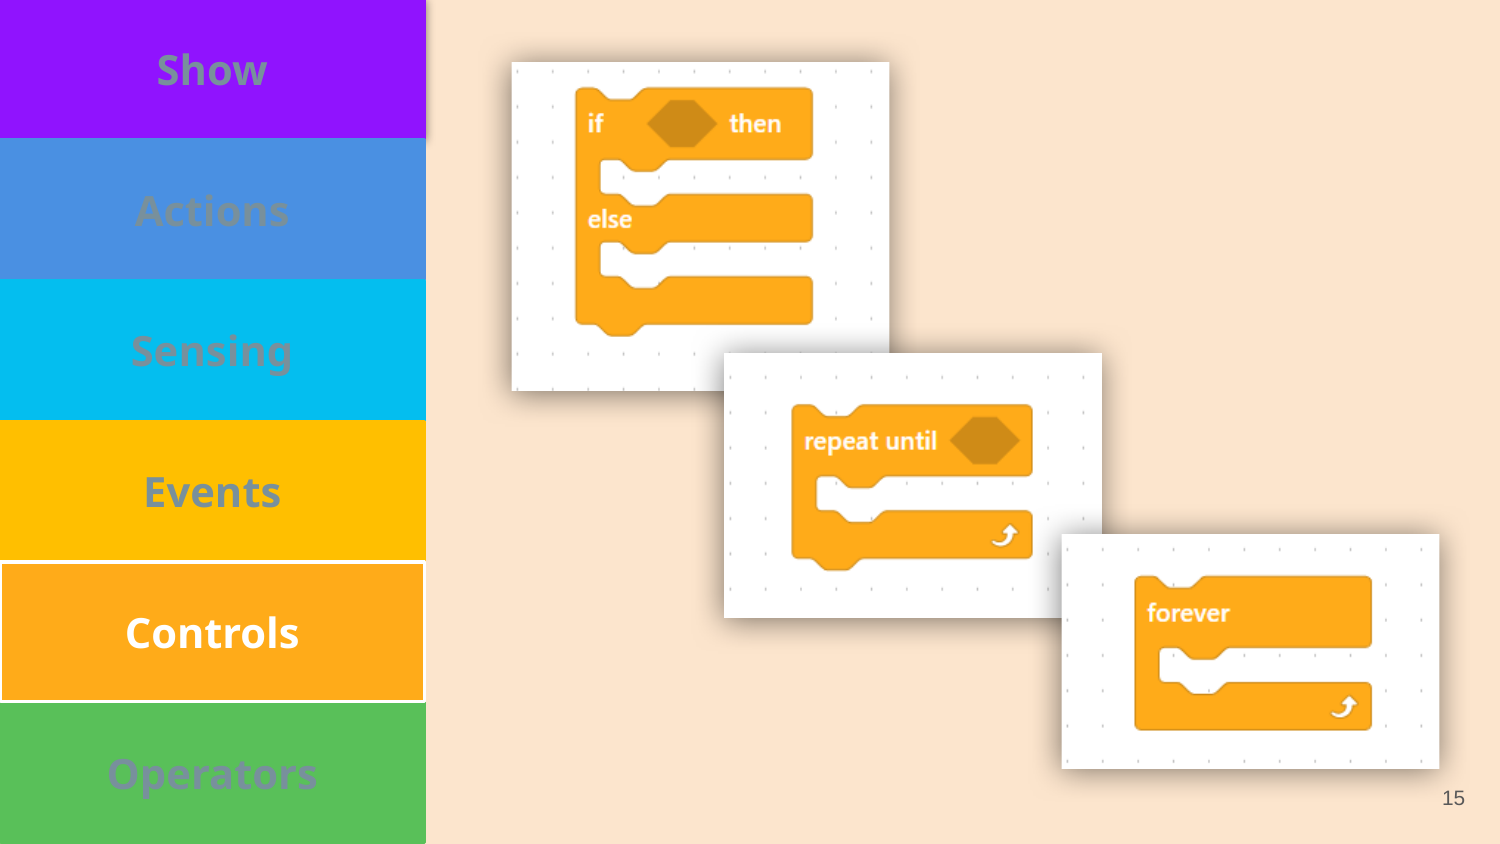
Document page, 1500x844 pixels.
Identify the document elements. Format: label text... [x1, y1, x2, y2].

text_box Operators [0, 702, 425, 843]
text_box Actions [0, 139, 425, 280]
picture [511, 62, 1440, 769]
text_box Controls [0, 562, 425, 702]
slide_number 15 [1389, 764, 1480, 830]
text_box Events [0, 421, 425, 561]
text_box Show [0, 0, 425, 139]
text_box Sensing [0, 280, 425, 421]
